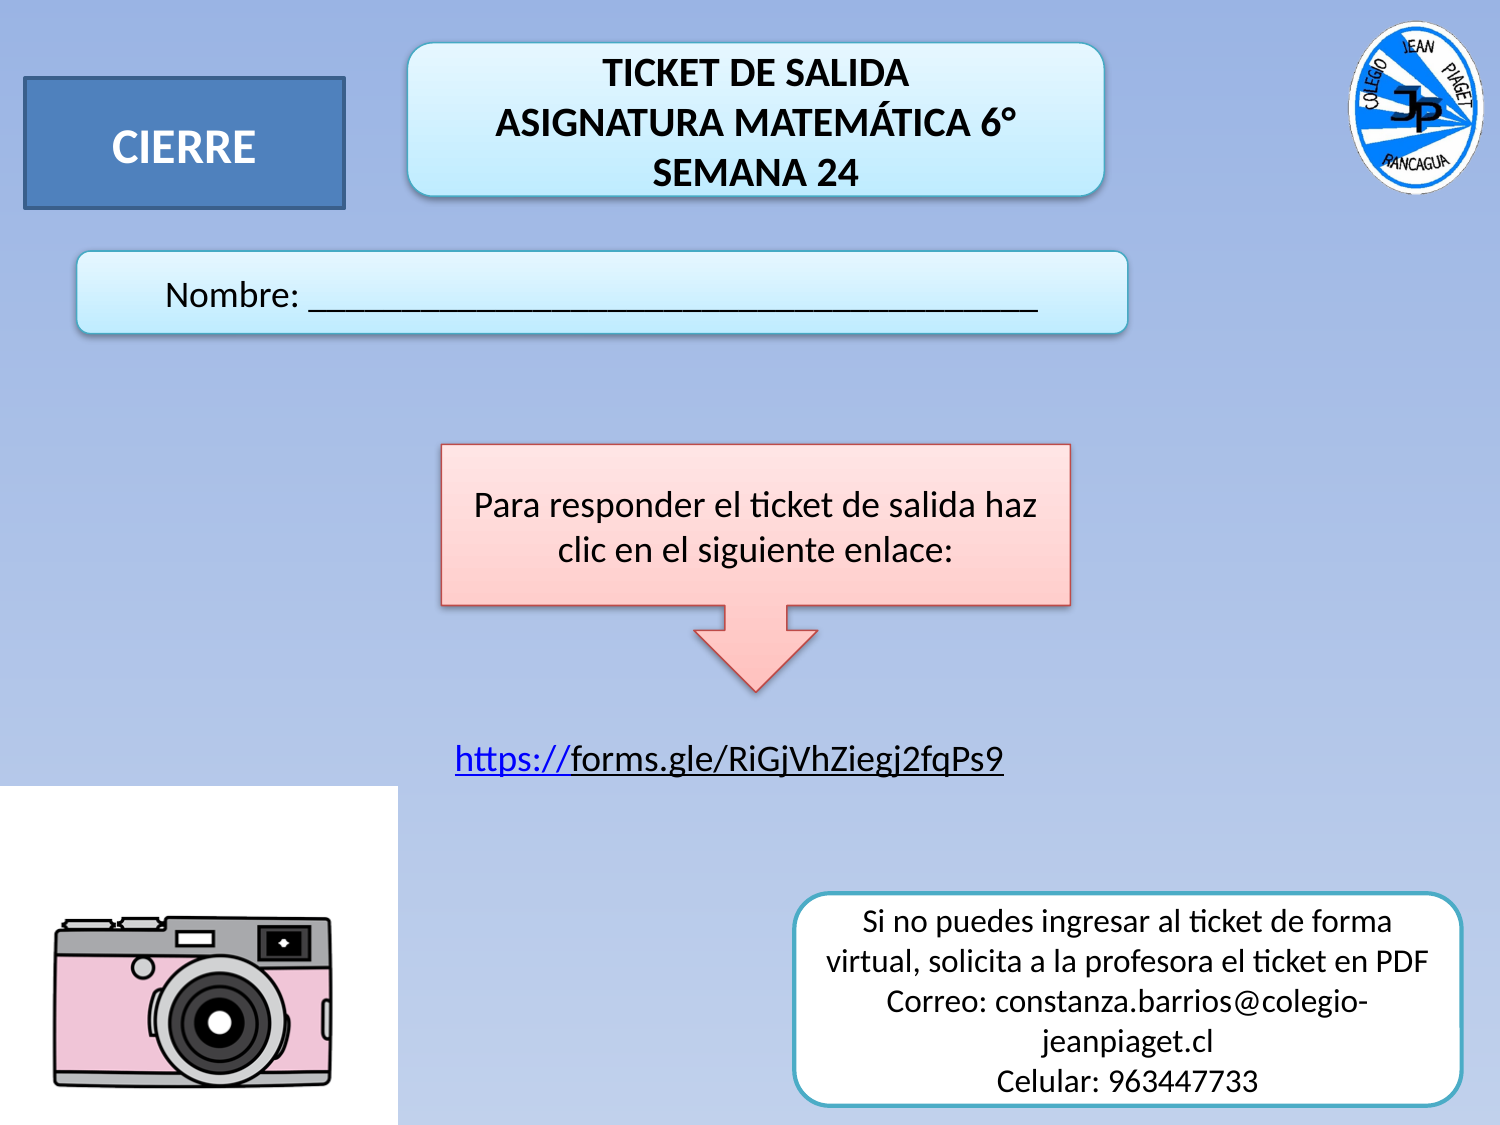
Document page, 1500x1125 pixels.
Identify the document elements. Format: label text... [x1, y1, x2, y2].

picture [1316, 18, 1500, 197]
text_box Si no puedes ingresar al ticket de forma virtual, solicita a la profesora el ticket en PDF Correo: constanza.barrios@colegio-jeanpiaget.cl Celular: 963447733 [792, 891, 1464, 1108]
text_box Nombre: _______________________________________ [75, 250, 1129, 335]
text_box https://forms.gle/RiGjVhZiegj2fqPs9 [439, 726, 1028, 787]
picture [0, 786, 398, 1125]
text_box Para responder el ticket de salida haz clic en el siguiente enlace: [440, 443, 1072, 693]
text_box TICKET DE SALIDA ASIGNATURA MATEMÁTICA 6° SEMANA 24 [406, 41, 1106, 198]
text_box CIERRE [23, 76, 346, 210]
